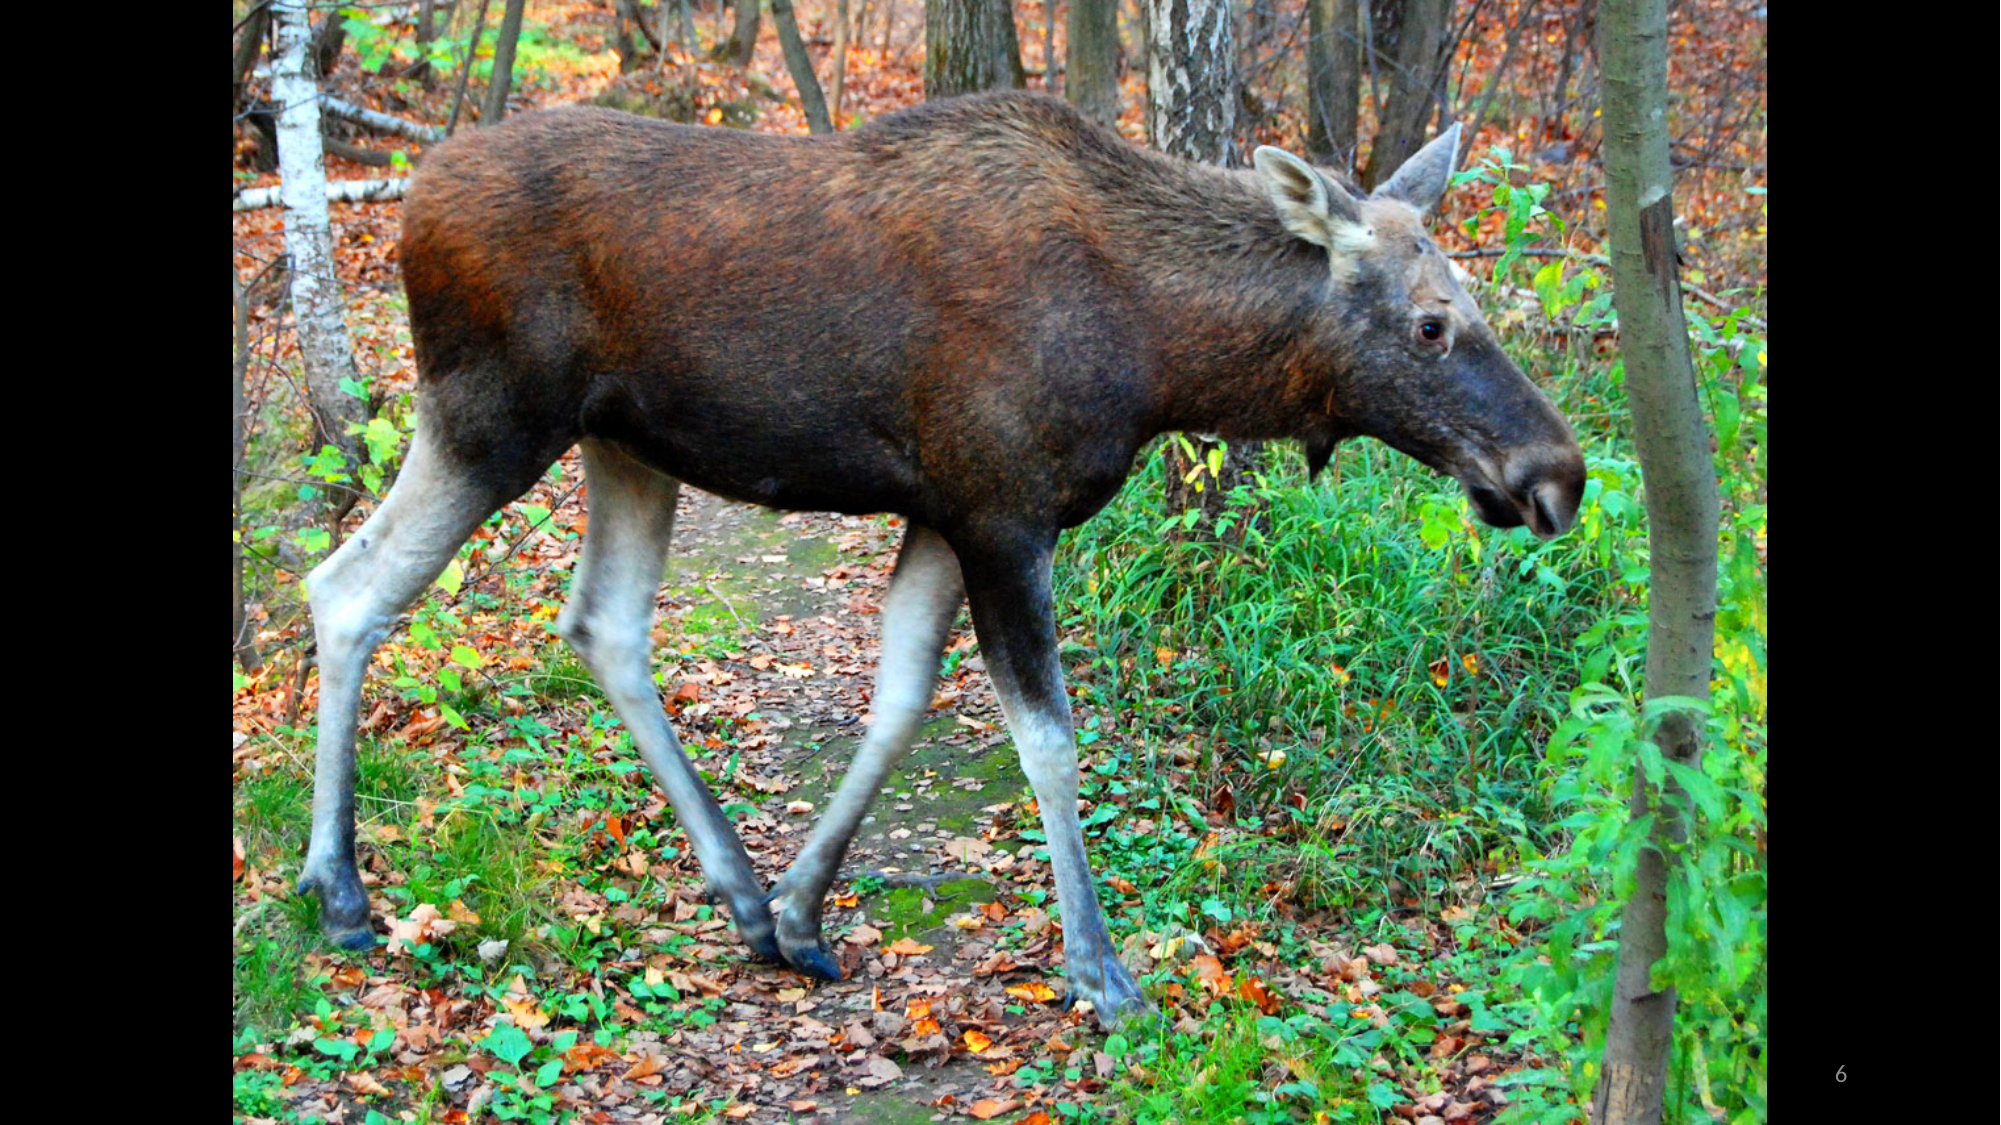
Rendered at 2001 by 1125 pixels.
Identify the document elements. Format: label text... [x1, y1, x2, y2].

slide_number 6 [1767, 1042, 1863, 1103]
picture [233, 0, 1767, 1125]
